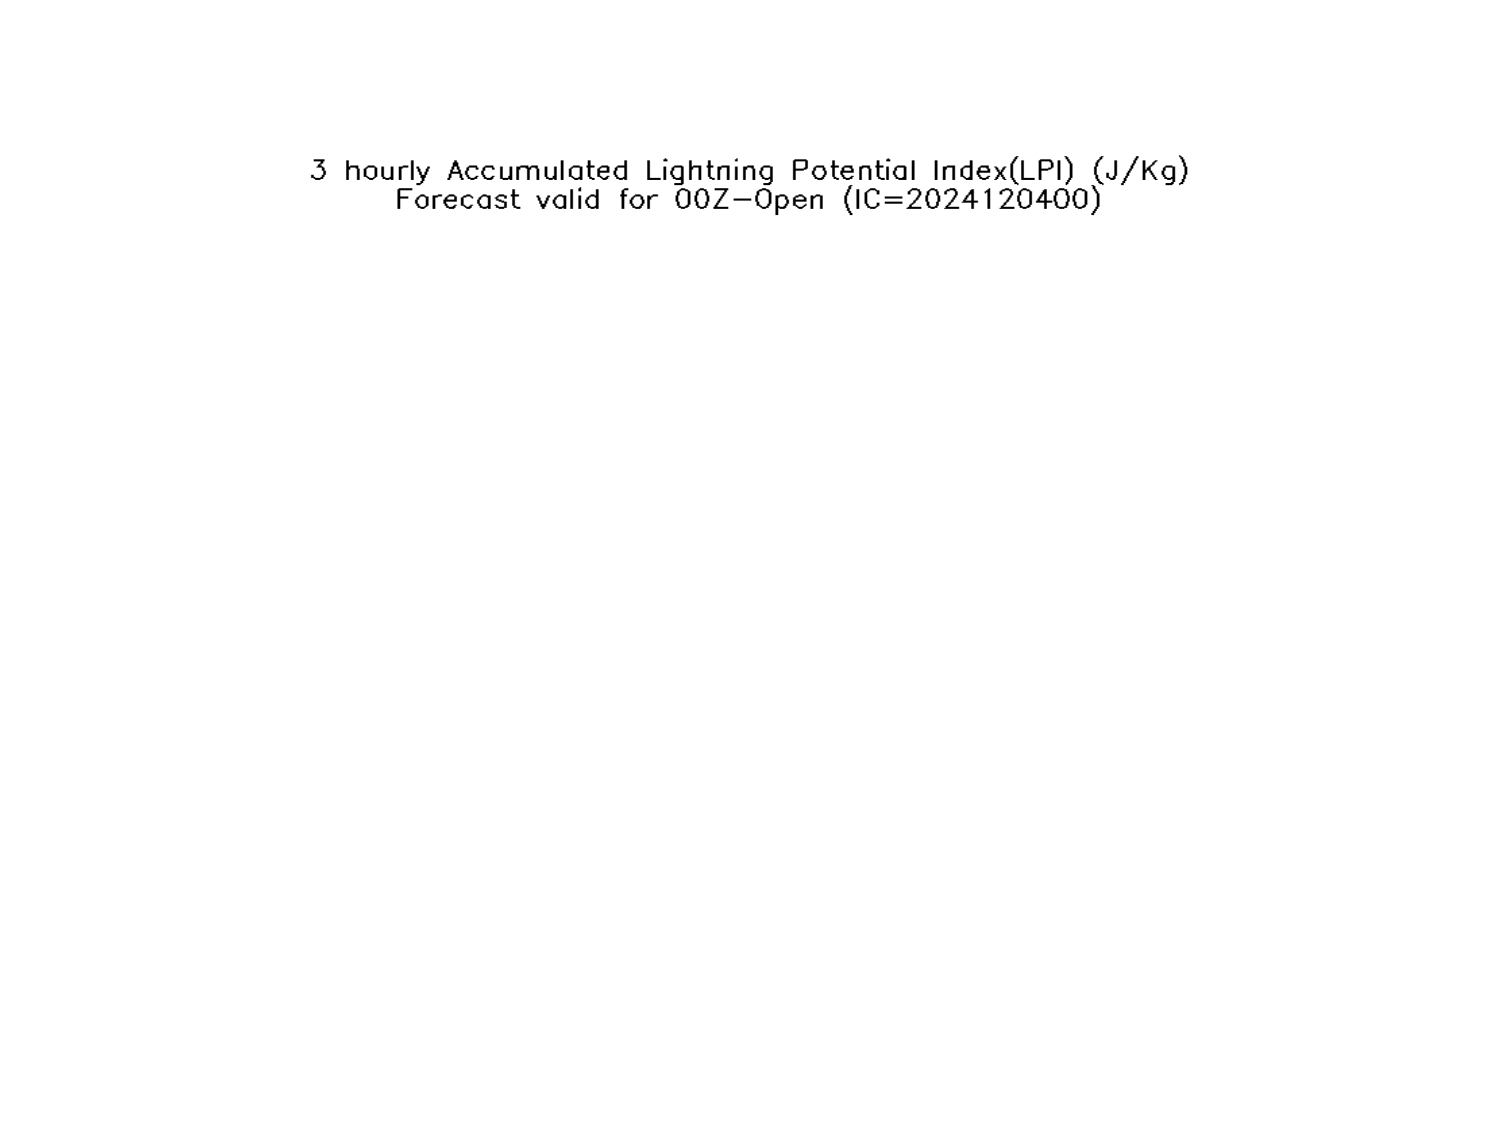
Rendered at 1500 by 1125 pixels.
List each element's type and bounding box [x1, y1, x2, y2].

picture [74, 149, 1426, 976]
